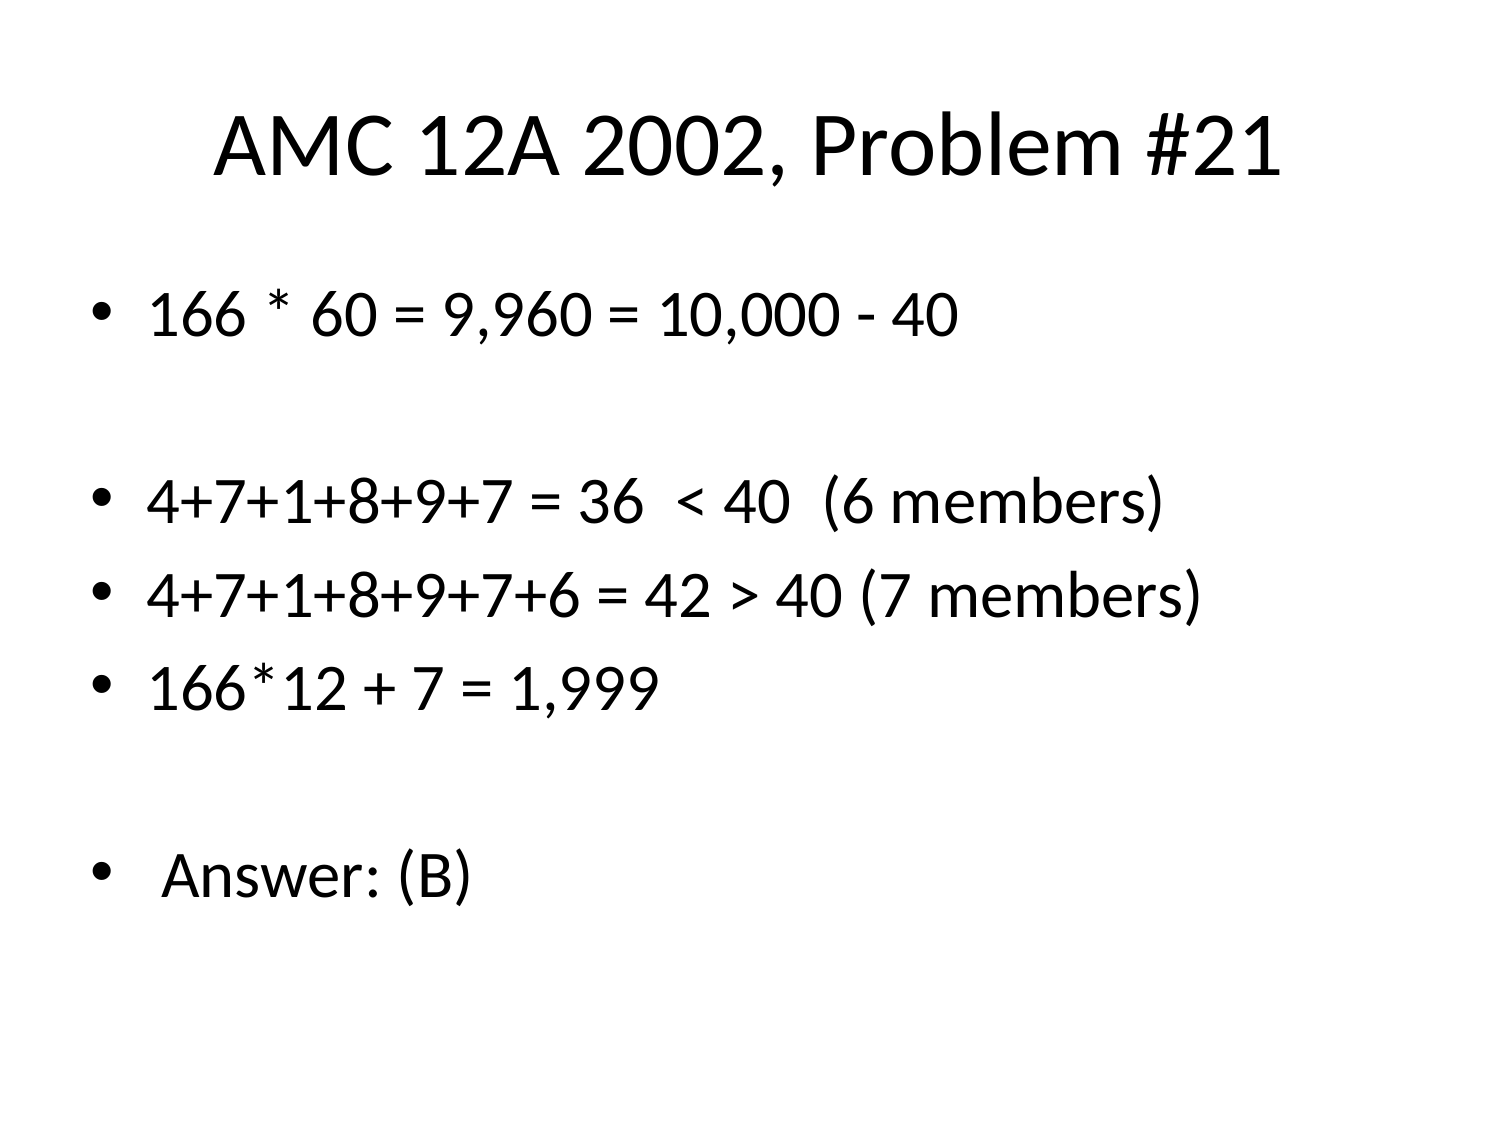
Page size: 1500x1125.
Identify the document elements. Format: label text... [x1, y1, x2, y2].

list 166 * 60 = 9,960 = 10,000 - 40 4+7+1+8+9+7 = 36 < 40 (6 members) 4+7+1+8+9+7+6 = 42 > 40 (7 members) 166*12 + 7 = 1,999 Answer: (B) [75, 262, 1425, 1005]
title AMC 12A 2002, Problem #21 [75, 45, 1425, 233]
